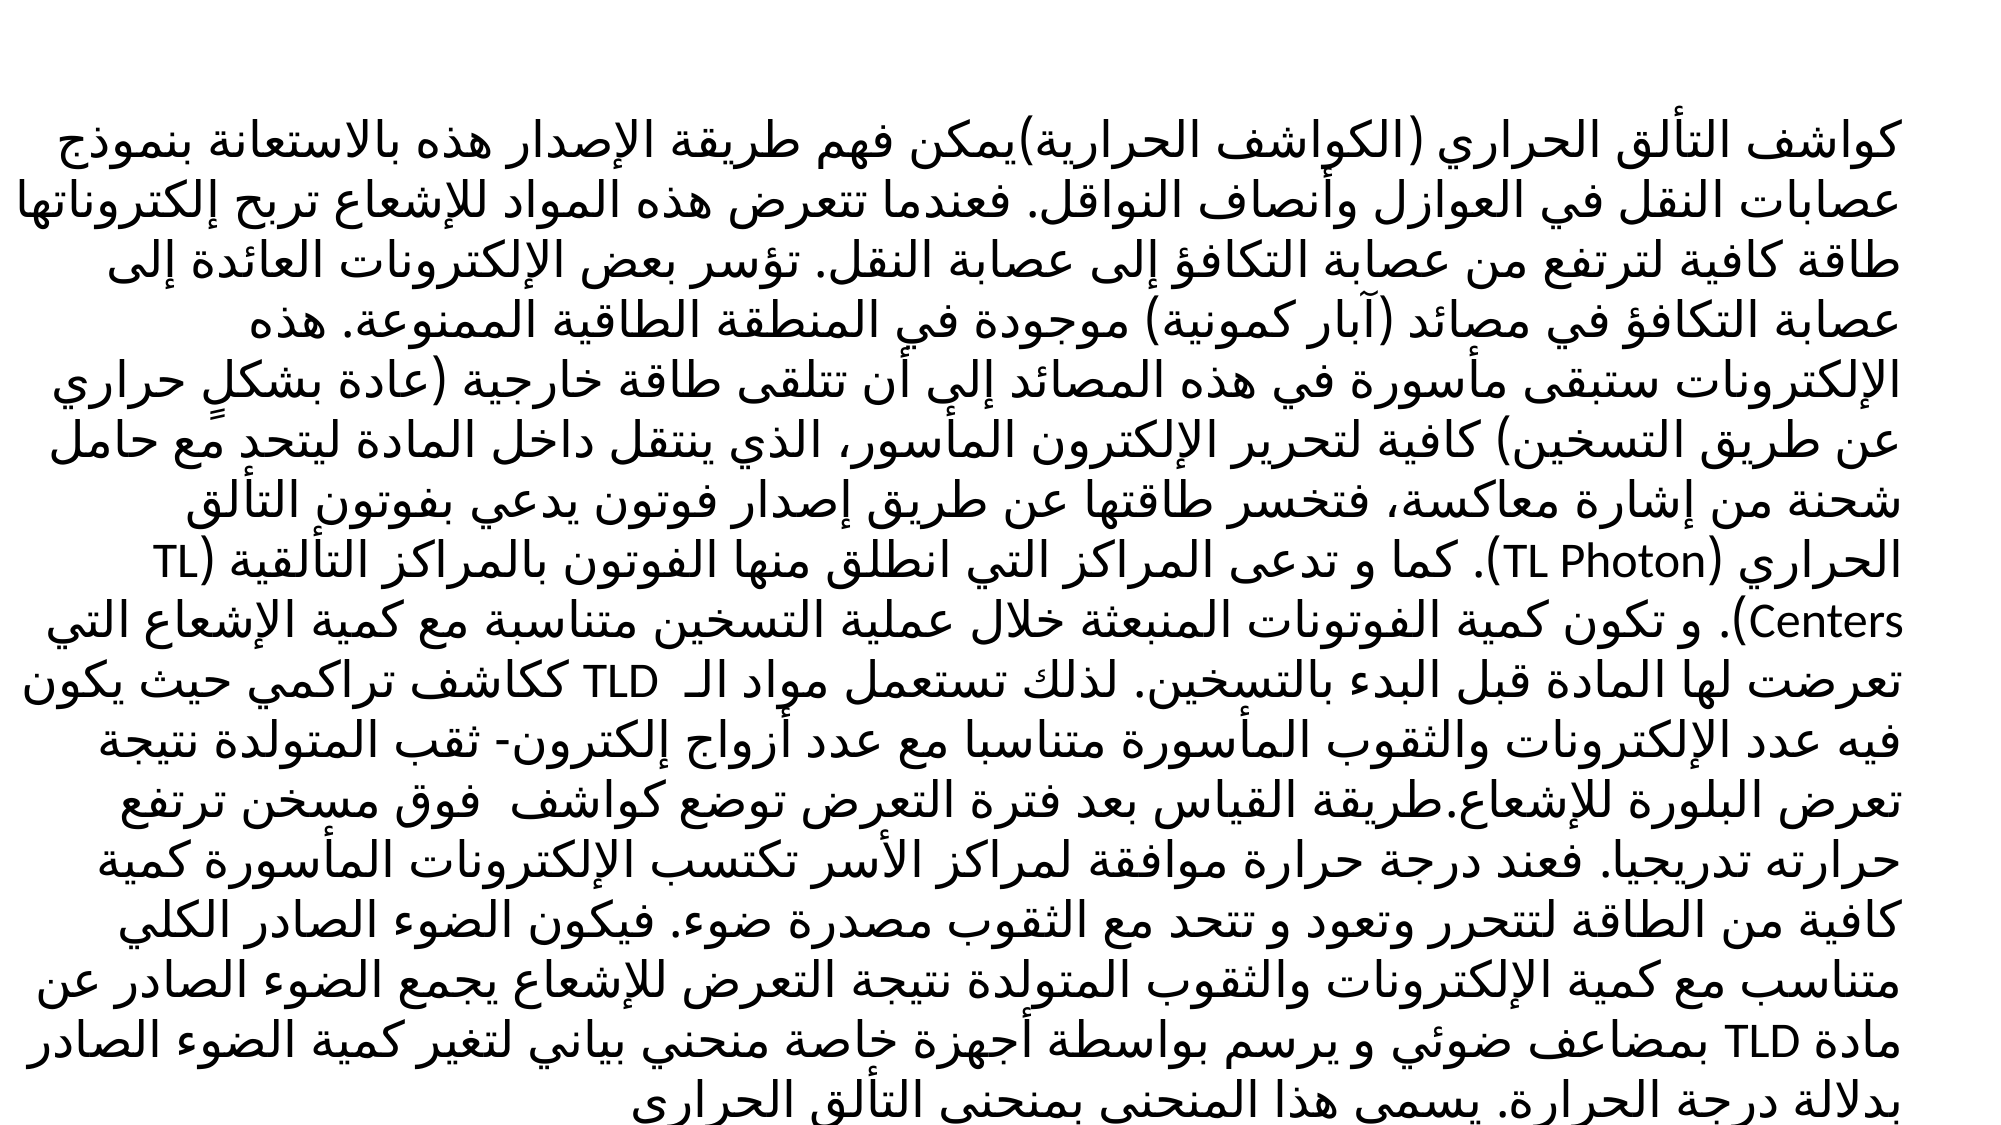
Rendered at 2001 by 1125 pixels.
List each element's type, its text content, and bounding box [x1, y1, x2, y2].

text_box كواشف التألق الحراري (الكواشف الحرارية)يمكن فهم طريقة الإصدار هذه بالاستعانة بنموذج عصابات النقل في العوازل وأنصاف النواقل. فعندما تتعرض هذه المواد للإشعاع تربح إلكتروناتها طاقة كافية لترتفع من عصابة التكافؤ إلى عصابة النقل. تؤسر بعض الإلكترونات العائدة إلى عصابة التكافؤ في مصائد (آبار كمونية) موجودة في المنطقة الطاقية الممنوعة. هذه الإلكترونات ستبقى مأسورة في هذه المصائد إلى أن تتلقى طاقة خارجية (عادة بشكلٍ حراري عن طريق التسخين) كافية لتحرير الإلكترون المأسور، الذي ينتقل داخل المادة ليتحد مع حامل شحنة من إشارة معاكسة، فتخسر طاقتها عن طريق إصدار فوتون يدعي بفوتون التألق الحراري (TL Photon). كما و تدعى المراكز التي انطلق منها الفوتون بالمراكز التألقية (TL Centers). و تكون كمية الفوتونات المنبعثة خلال عملية التسخين متناسبة مع كمية الإشعاع التي تعرضت لها المادة قبل البدء بالتسخين. لذلك تستعمل مواد الـ TLD ككاشف تراكمي حيث يكون فيه عدد الإلكترونات والثقوب المأسورة متناسبا مع عدد أزواج إلكترون- ثقب المتولدة نتيجة تعرض البلورة للإشعاع.طريقة القياس بعد فترة التعرض توضع كواشف فوق مسخن ترتفع حرارته تدريجيا. فعند درجة حرارة موافقة لمراكز الأسر تكتسب الإلكترونات المأسورة كمية كافية من الطاقة لتتحرر وتعود و تتحد مع الثقوب مصدرة ضوء. فيكون الضوء الصادر الكلي متناسب مع كمية الإلكترونات والثقوب المتولدة نتيجة التعرض للإشعاع يجمع الضوء الصادر عن مادة TLD بمضاعف ضوئي و يرسم بواسطة أجهزة خاصة منحني بياني لتغير كمية الضوء الصادر بدلالة درجة الحرارة. يسمى هذا المنحني بمنحني التألق الحراري [0, 100, 1919, 1125]
